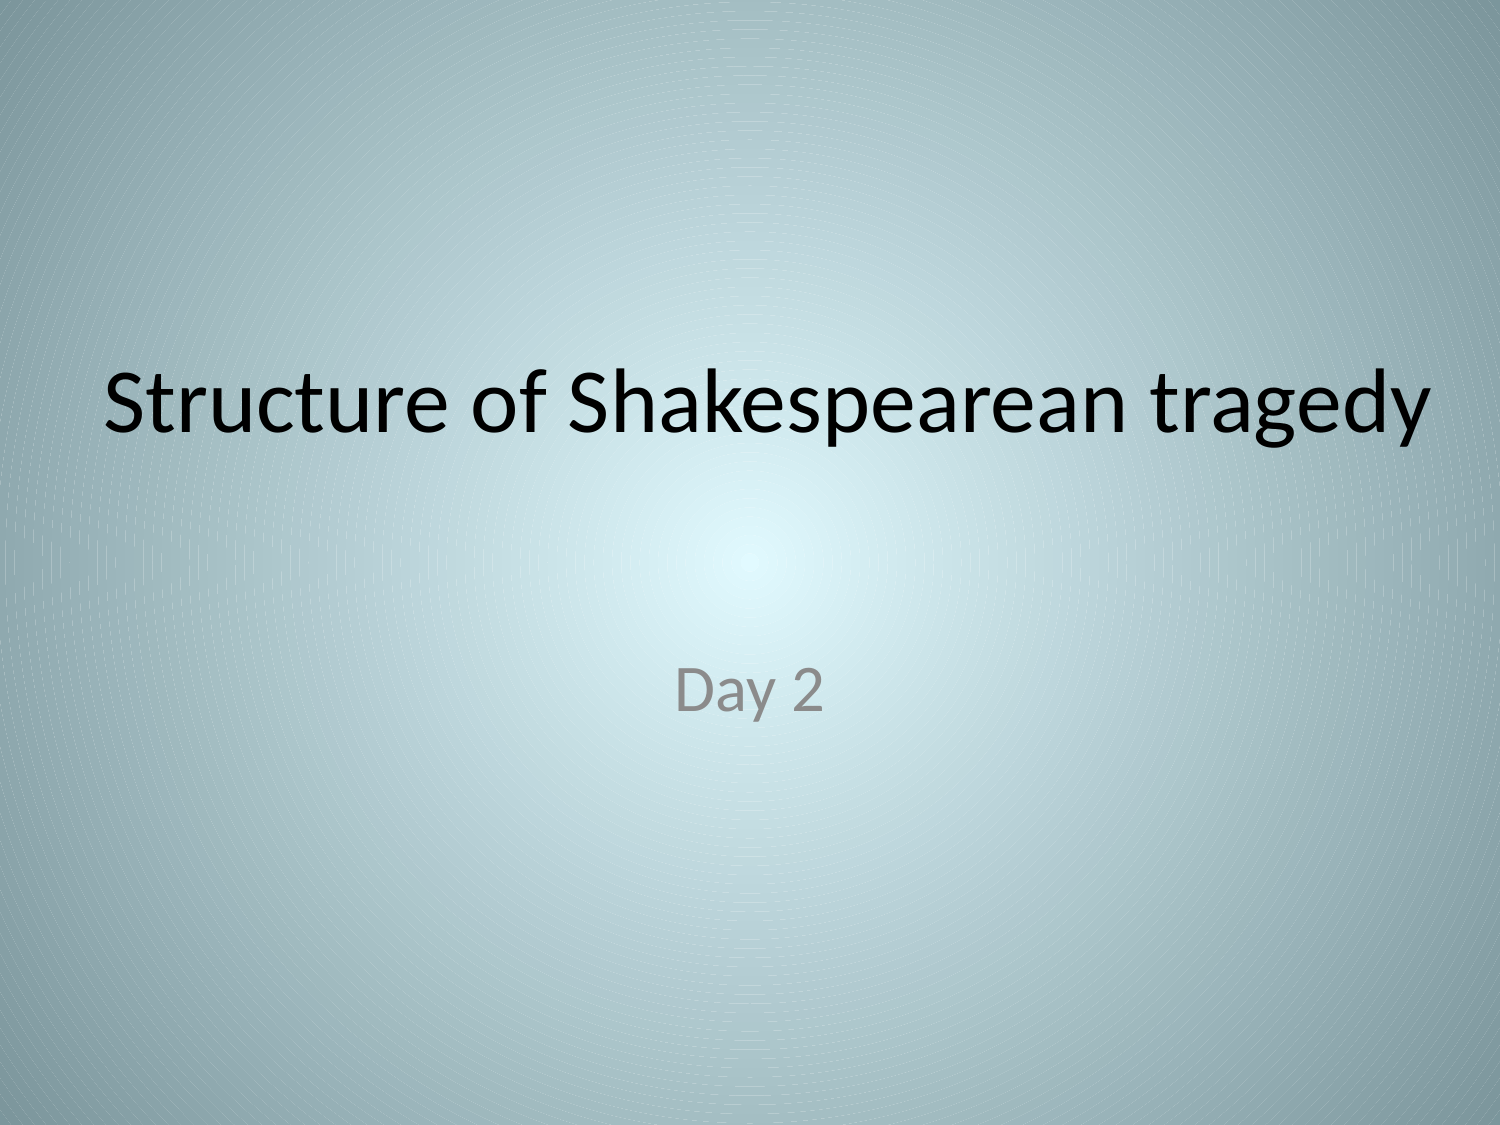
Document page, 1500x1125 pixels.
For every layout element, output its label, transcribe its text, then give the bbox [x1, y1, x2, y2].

subtitle Day 2 [225, 637, 1275, 925]
title Structure of Shakespearean tragedy [75, 275, 1463, 517]
